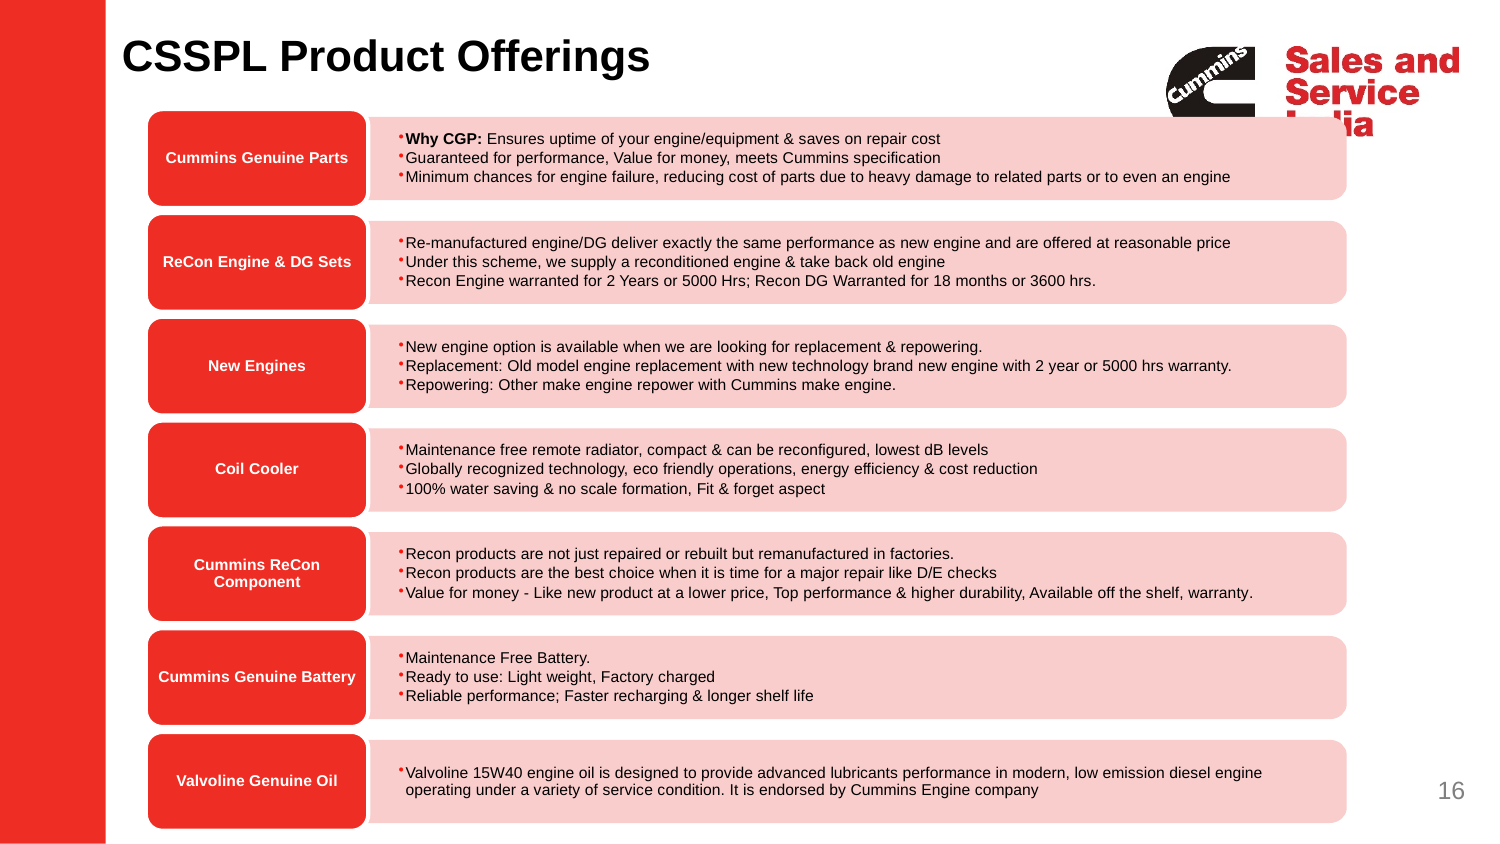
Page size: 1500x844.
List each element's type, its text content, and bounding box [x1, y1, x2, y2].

picture [1166, 46, 1459, 137]
slide_number 16 [1389, 766, 1481, 811]
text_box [145, 108, 1345, 831]
text_box CSSPL Product Offerings [107, 20, 667, 88]
